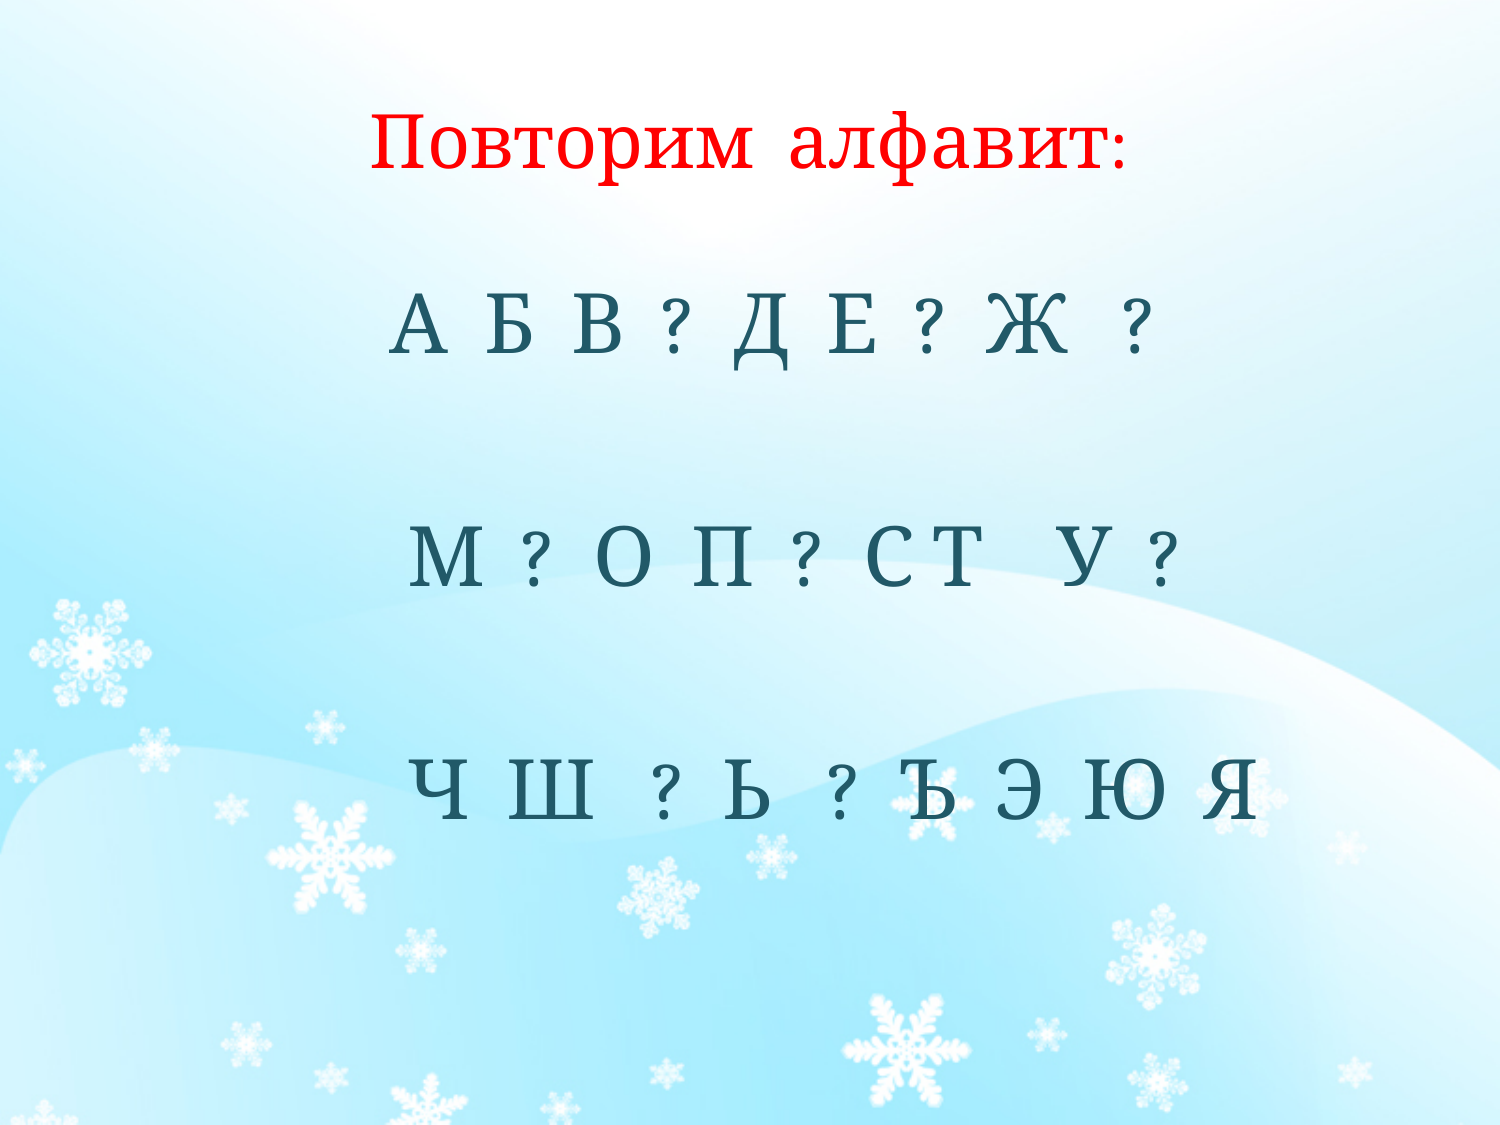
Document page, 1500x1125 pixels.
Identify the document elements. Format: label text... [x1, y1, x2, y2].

list А Б В ? Д Е ? Ж ? М ? О П ? С Т У ? Ч Ш ? Ь ? Ъ Э Ю Я [301, 262, 1425, 1005]
title Повторим алфавит: [75, 45, 1425, 233]
picture [0, 0, 1500, 1125]
